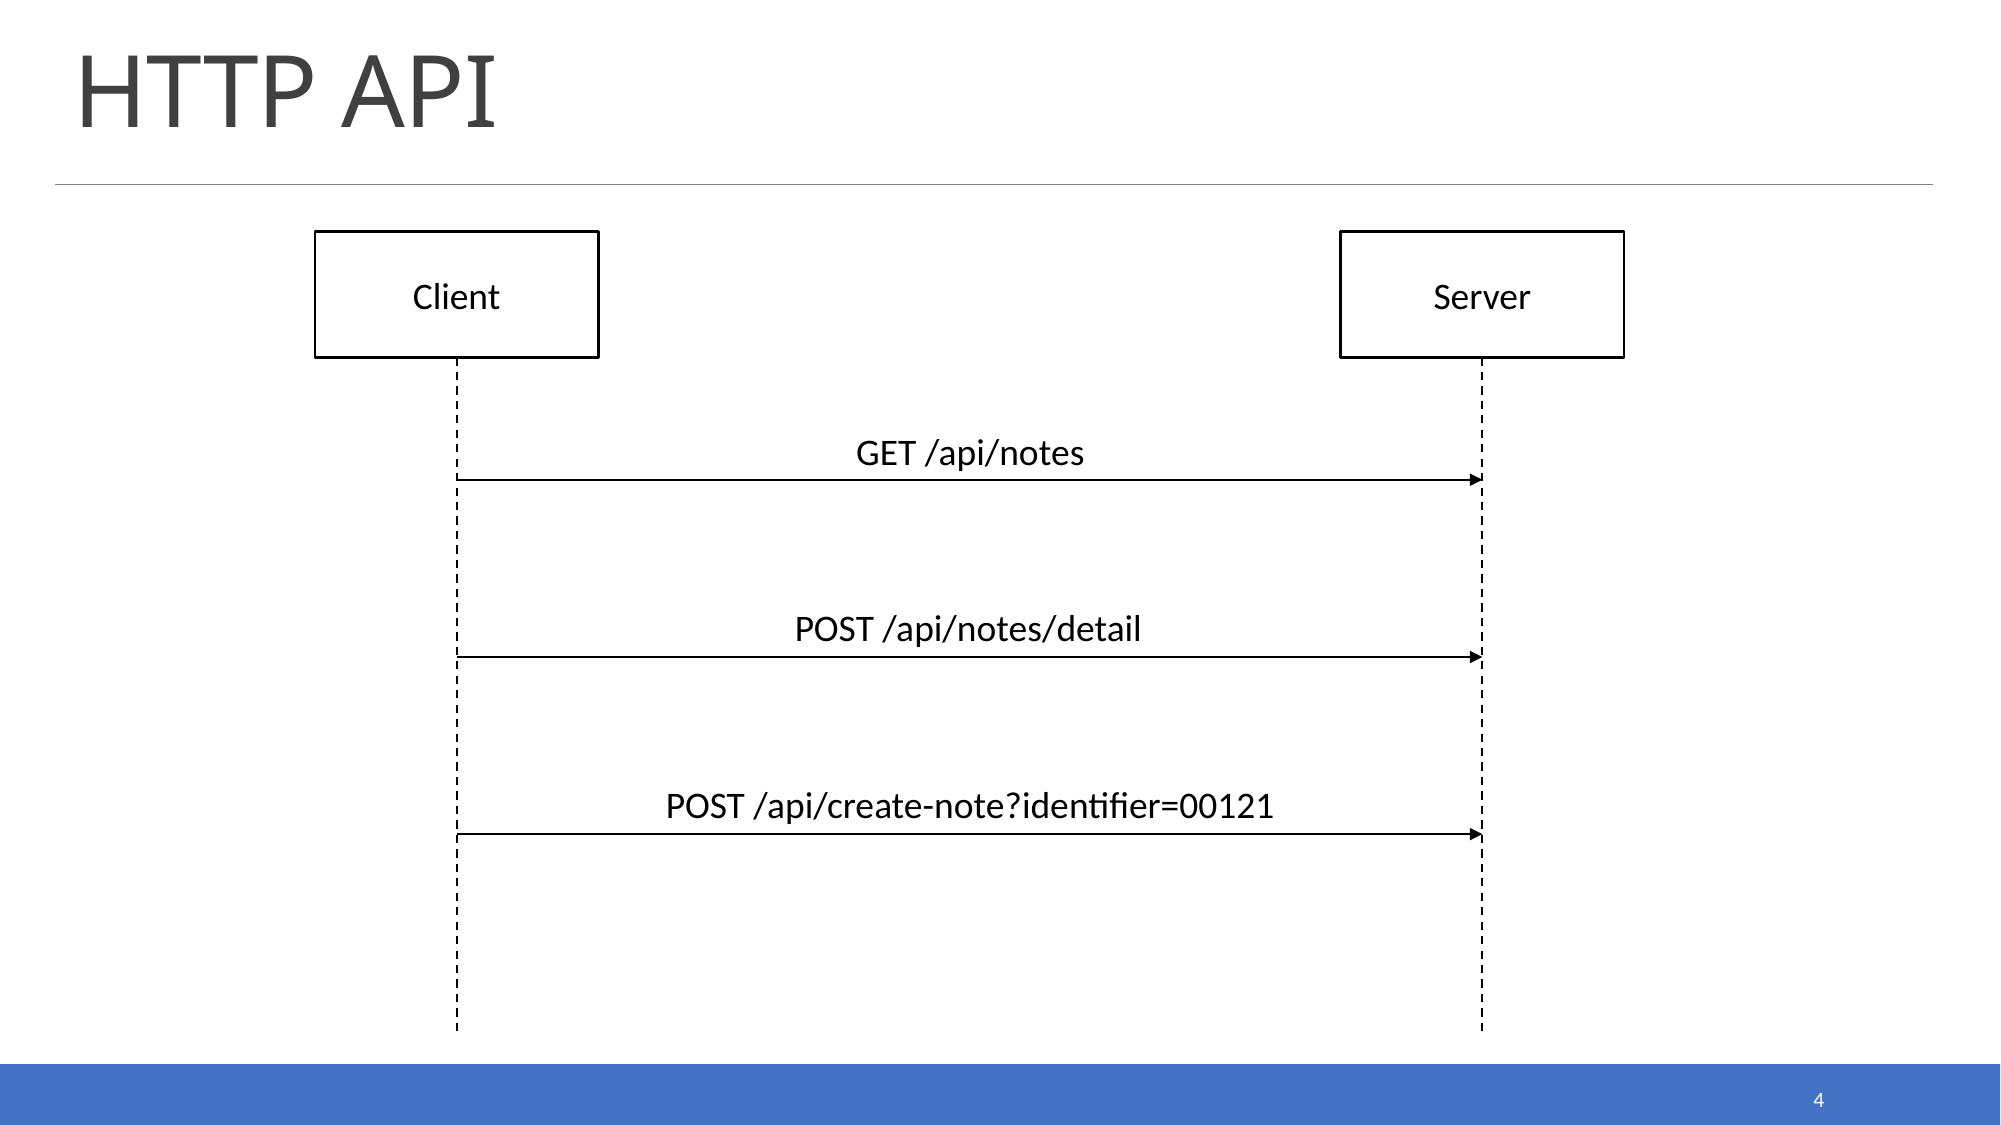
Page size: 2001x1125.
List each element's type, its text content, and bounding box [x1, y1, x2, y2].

title HTTP API [59, 29, 1937, 156]
slide_number 4 [1624, 1077, 1840, 1120]
text_box Server [1339, 230, 1625, 359]
text_box Client [314, 230, 600, 359]
text_box POST /api/notes/detail [465, 596, 1478, 653]
text_box POST /api/create-note?identifier=00121 [465, 773, 1478, 830]
text_box GET /api/notes [465, 420, 1478, 476]
